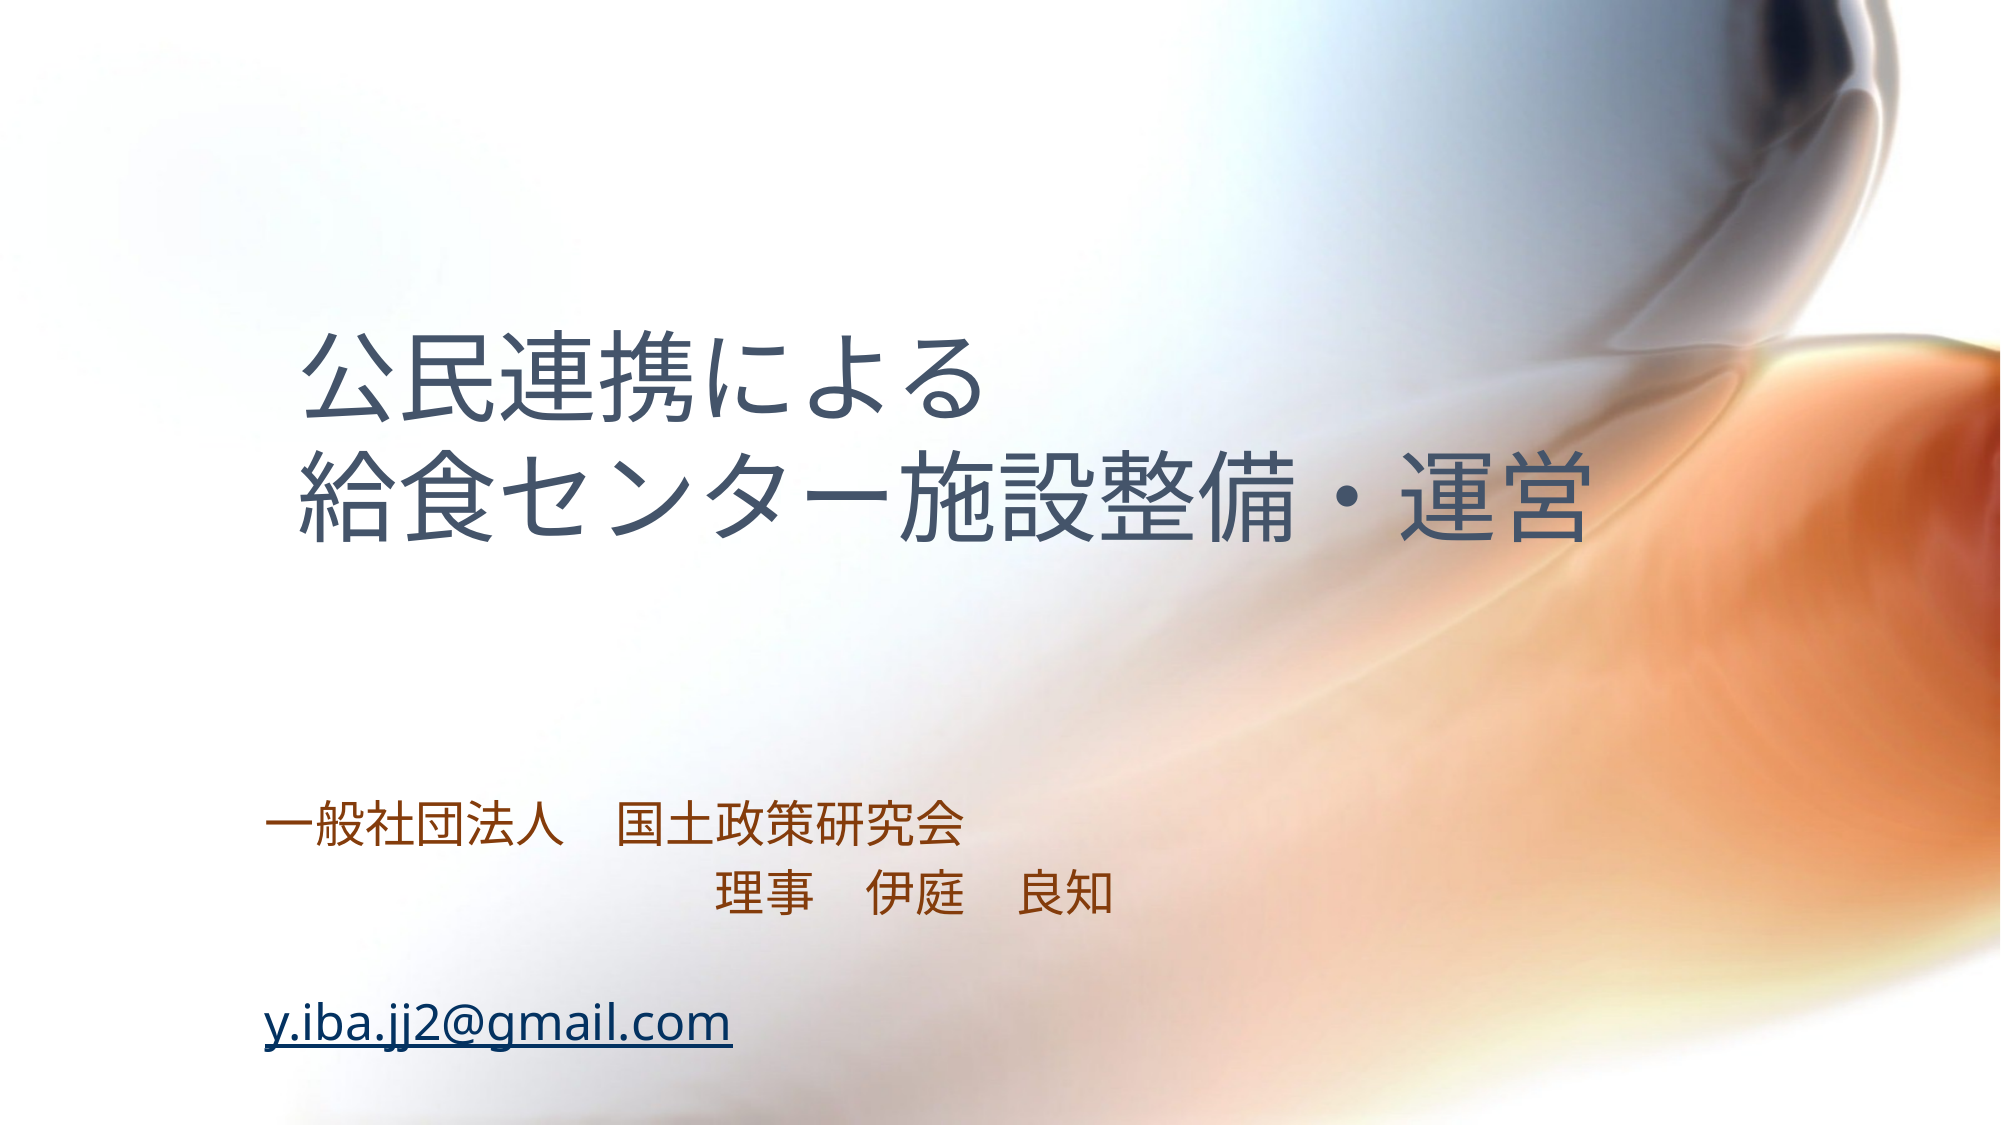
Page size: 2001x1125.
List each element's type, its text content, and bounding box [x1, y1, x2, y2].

picture [0, 0, 2001, 1125]
title 公民連携による 給食センター施設整備・運営 [282, 170, 1750, 563]
subtitle 一般社団法人 国土政策研究会 理事 伊庭 良知 y.iba.jj2@gmail.com [249, 716, 1750, 1092]
